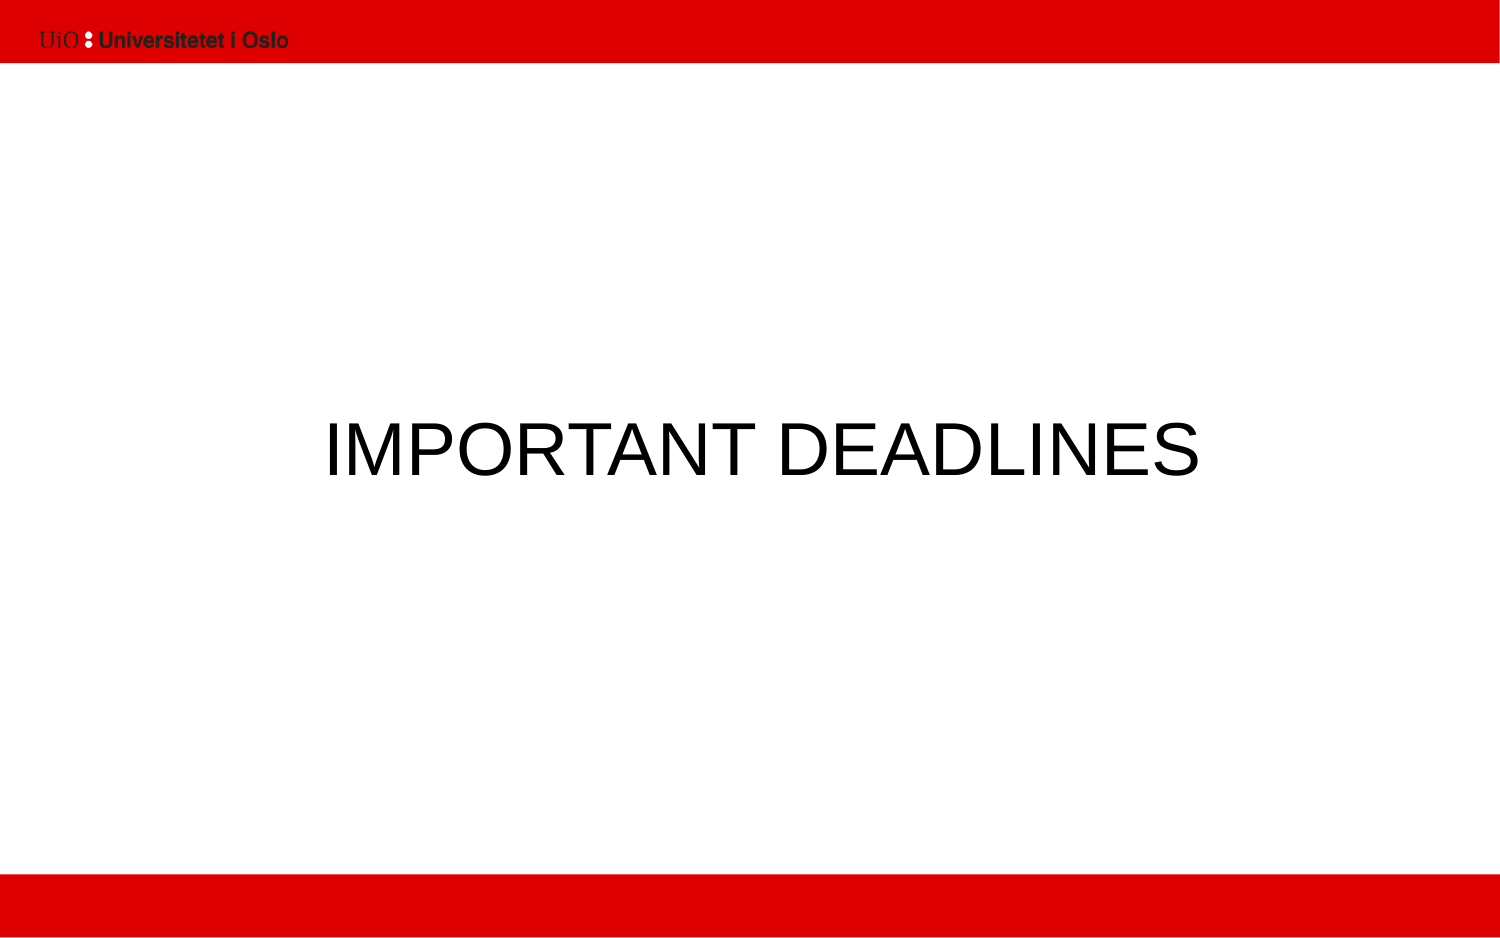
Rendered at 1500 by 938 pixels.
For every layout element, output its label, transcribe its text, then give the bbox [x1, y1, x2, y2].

picture [39, 31, 288, 48]
list IMPORTANT DEADLINES [87, 77, 1438, 648]
